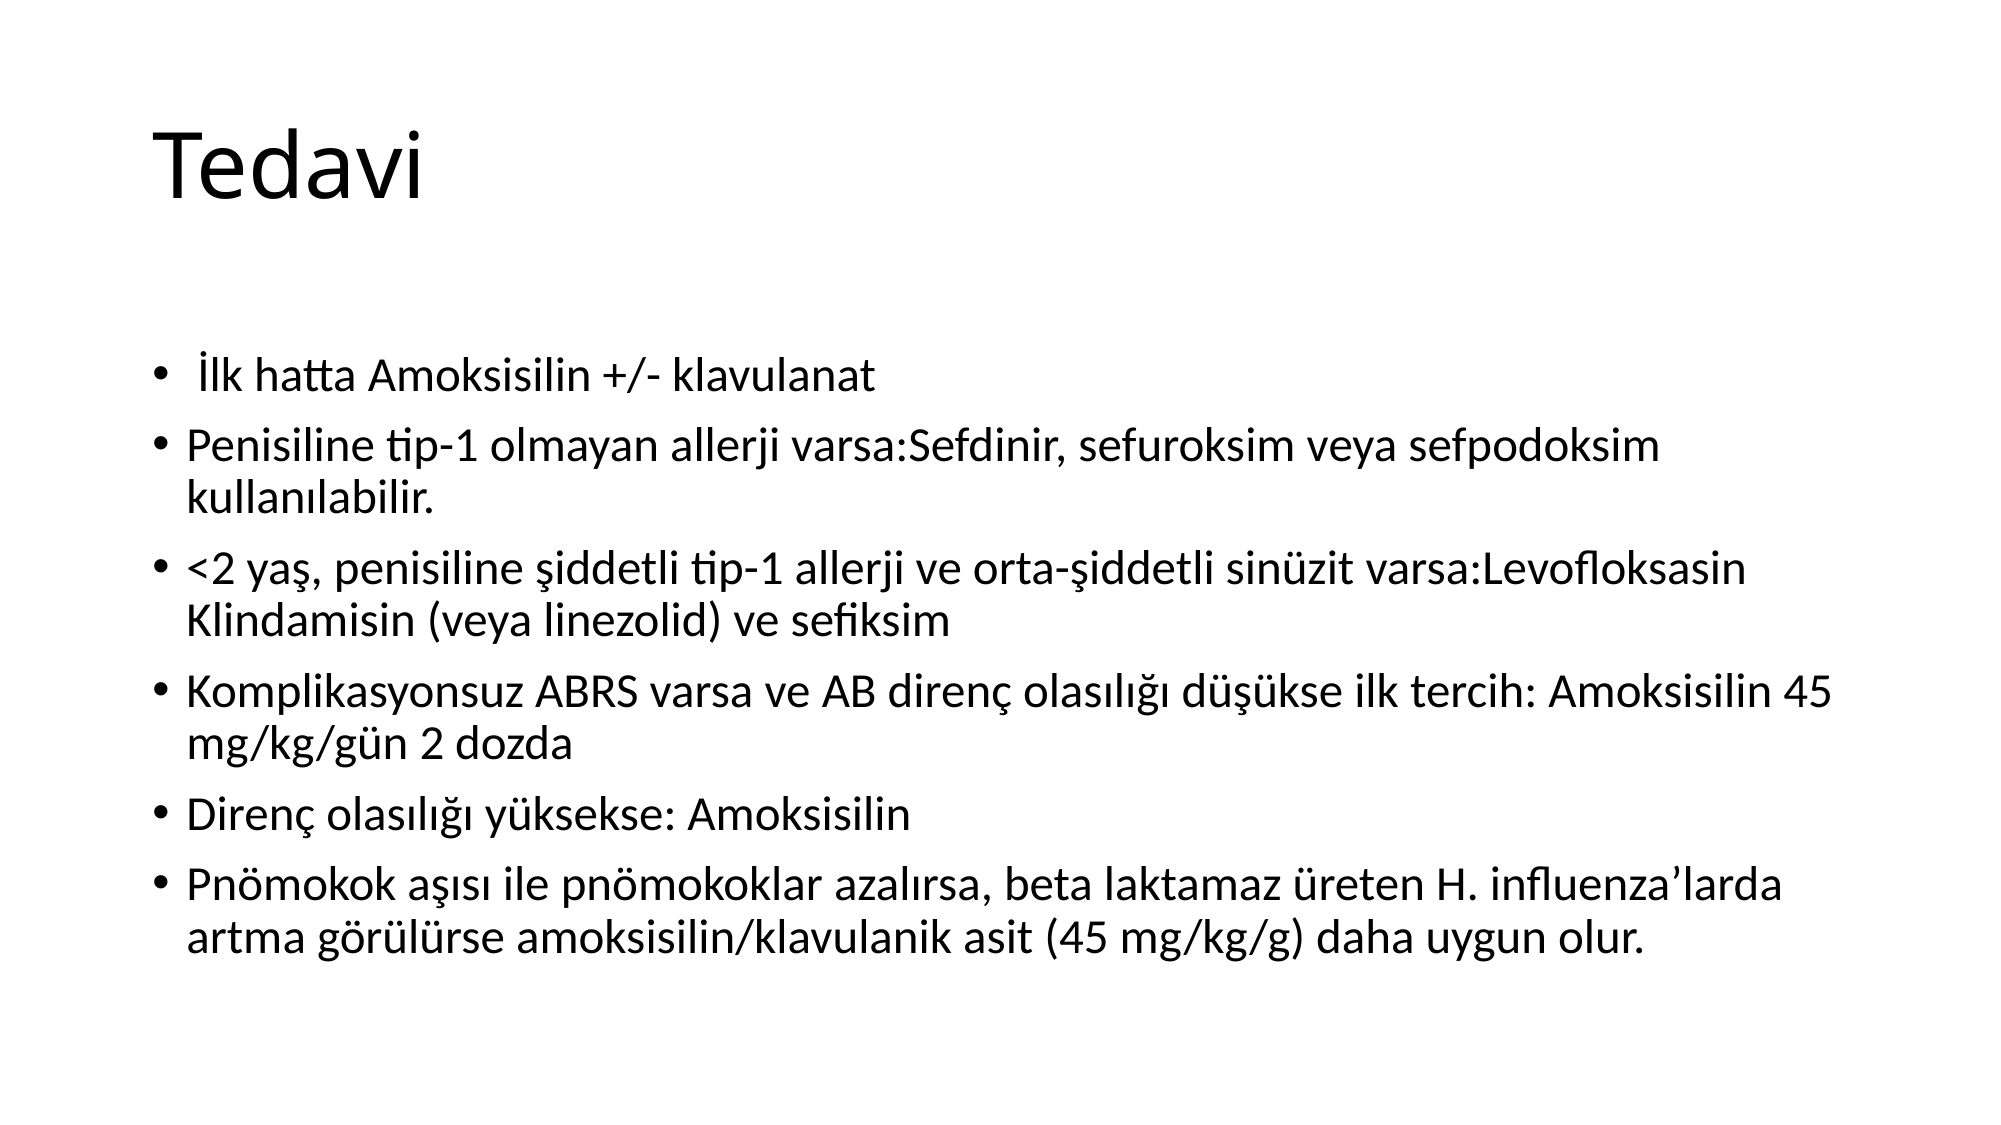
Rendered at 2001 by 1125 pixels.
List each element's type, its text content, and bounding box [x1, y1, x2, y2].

list İlk hatta Amoksisilin +/- klavulanat Penisiline tip-1 olmayan allerji varsa:Sefdinir, sefuroksim veya sefpodoksim kullanılabilir. <2 yaş, penisiline şiddetli tip-1 allerji ve orta-şiddetli sinüzit varsa:Levofloksasin Klindamisin (veya linezolid) ve sefiksim Komplikasyonsuz ABRS varsa ve AB direnç olasılığı düşükse ilk tercih: Amoksisilin 45 mg/kg/gün 2 dozda Direnç olasılığı yüksekse: Amoksisilin Pnömokok aşısı ile pnömokoklar azalırsa, beta laktamaz üreten H. influenza’larda artma görülürse amoksisilin/klavulanik asit (45 mg/kg/g) daha uygun olur. [137, 341, 1863, 972]
title Tedavi [137, 59, 1863, 278]
